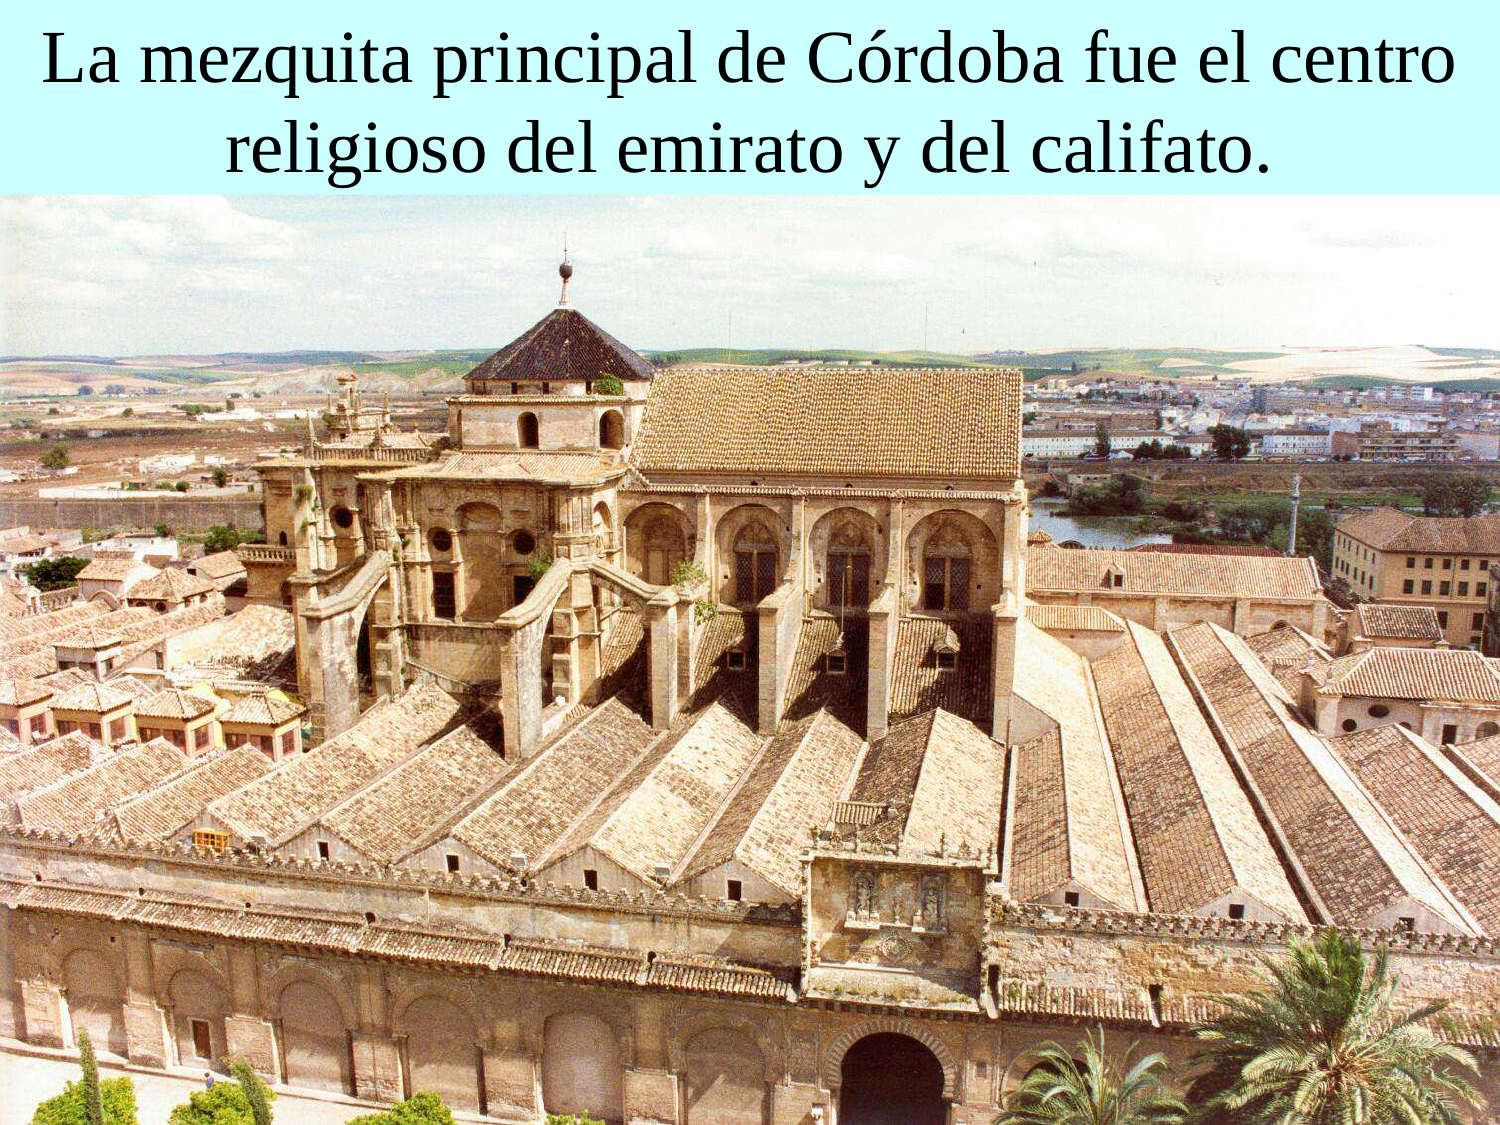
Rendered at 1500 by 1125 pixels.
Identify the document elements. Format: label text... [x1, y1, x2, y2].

picture [0, 121, 1500, 1125]
text_box La mezquita principal de Córdoba fue el centro religioso del emirato y del califato. [0, 0, 1500, 121]
